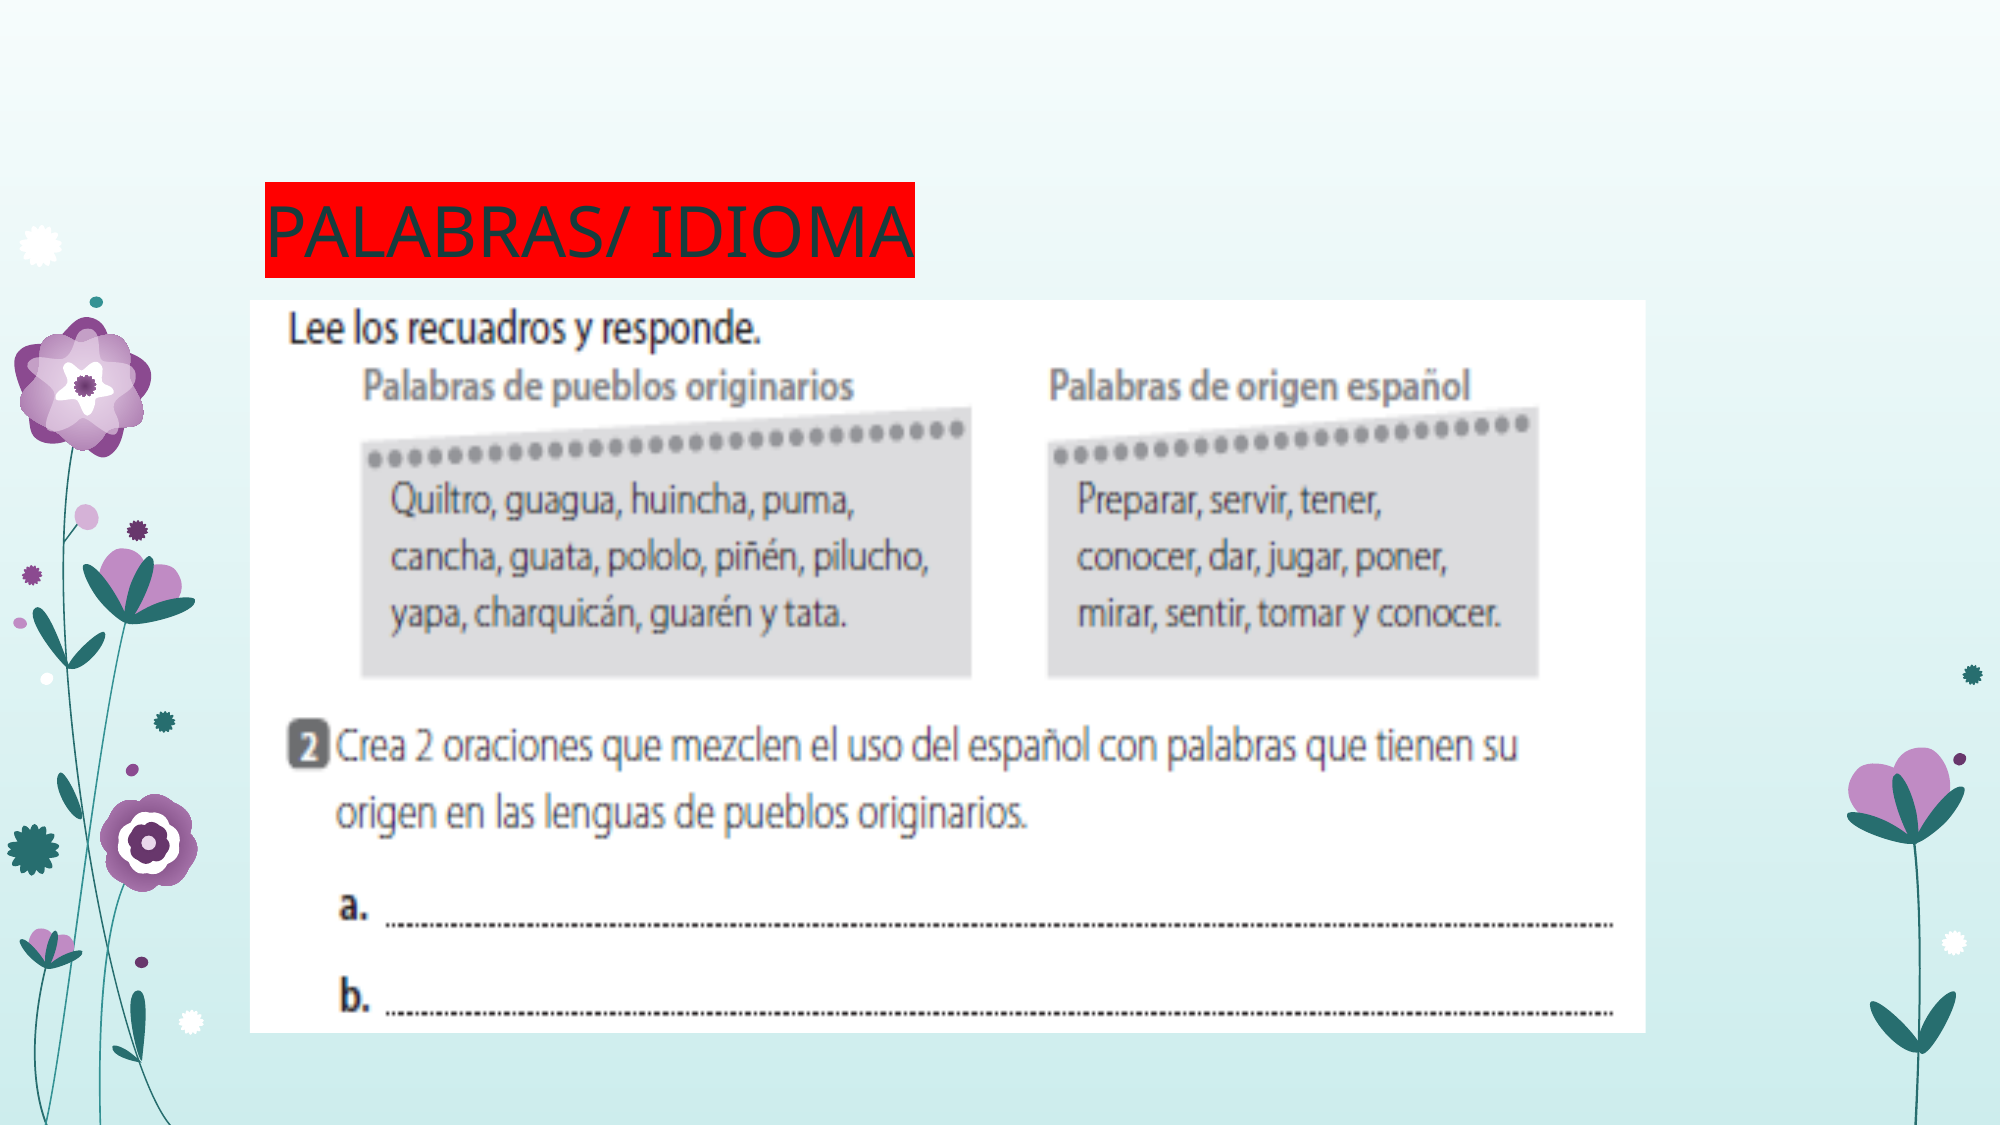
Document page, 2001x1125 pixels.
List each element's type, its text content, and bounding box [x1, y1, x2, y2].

title PALABRAS/ IDIOMA [249, 92, 1750, 281]
picture [249, 299, 1646, 1033]
